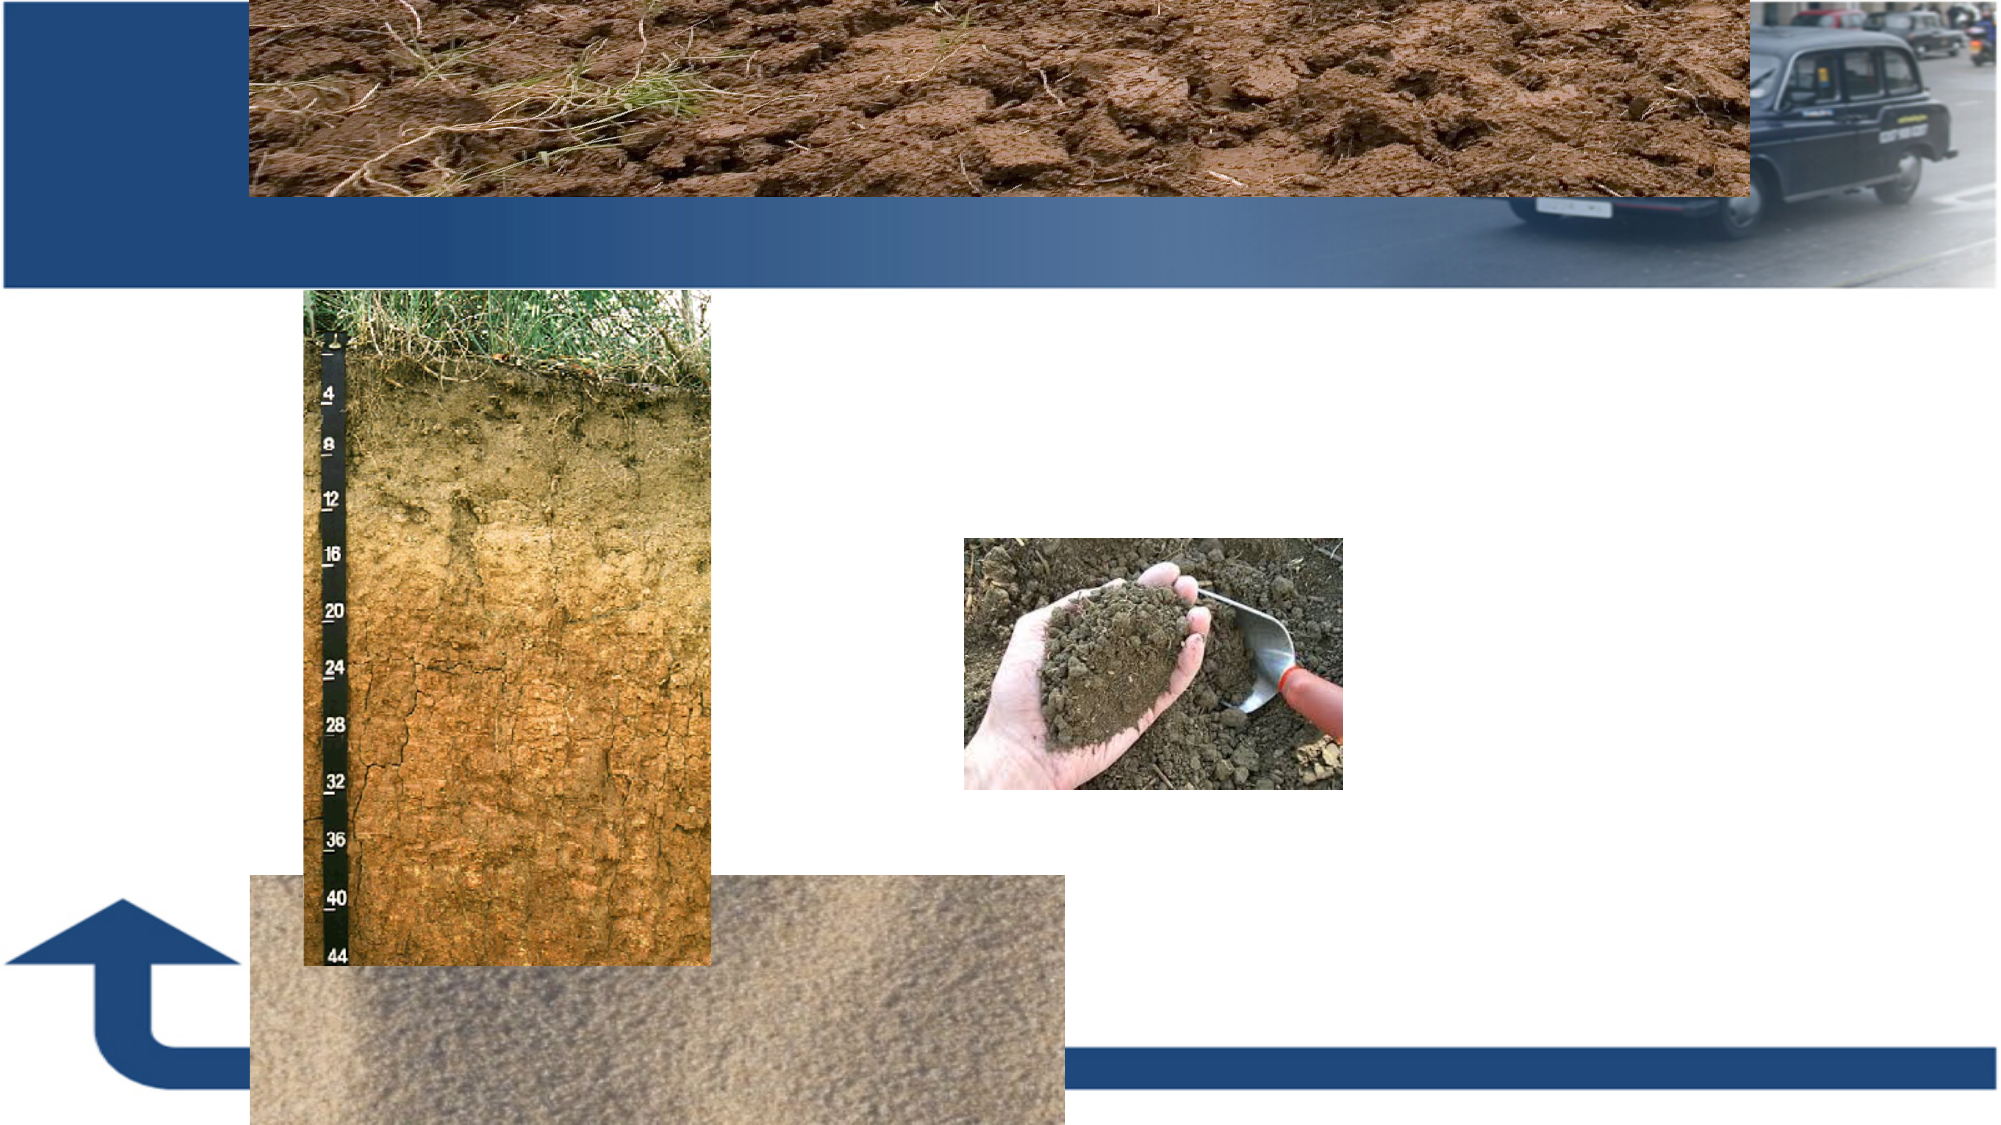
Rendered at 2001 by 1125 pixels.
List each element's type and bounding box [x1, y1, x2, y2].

list [302, 290, 712, 967]
picture [0, 0, 2001, 1125]
